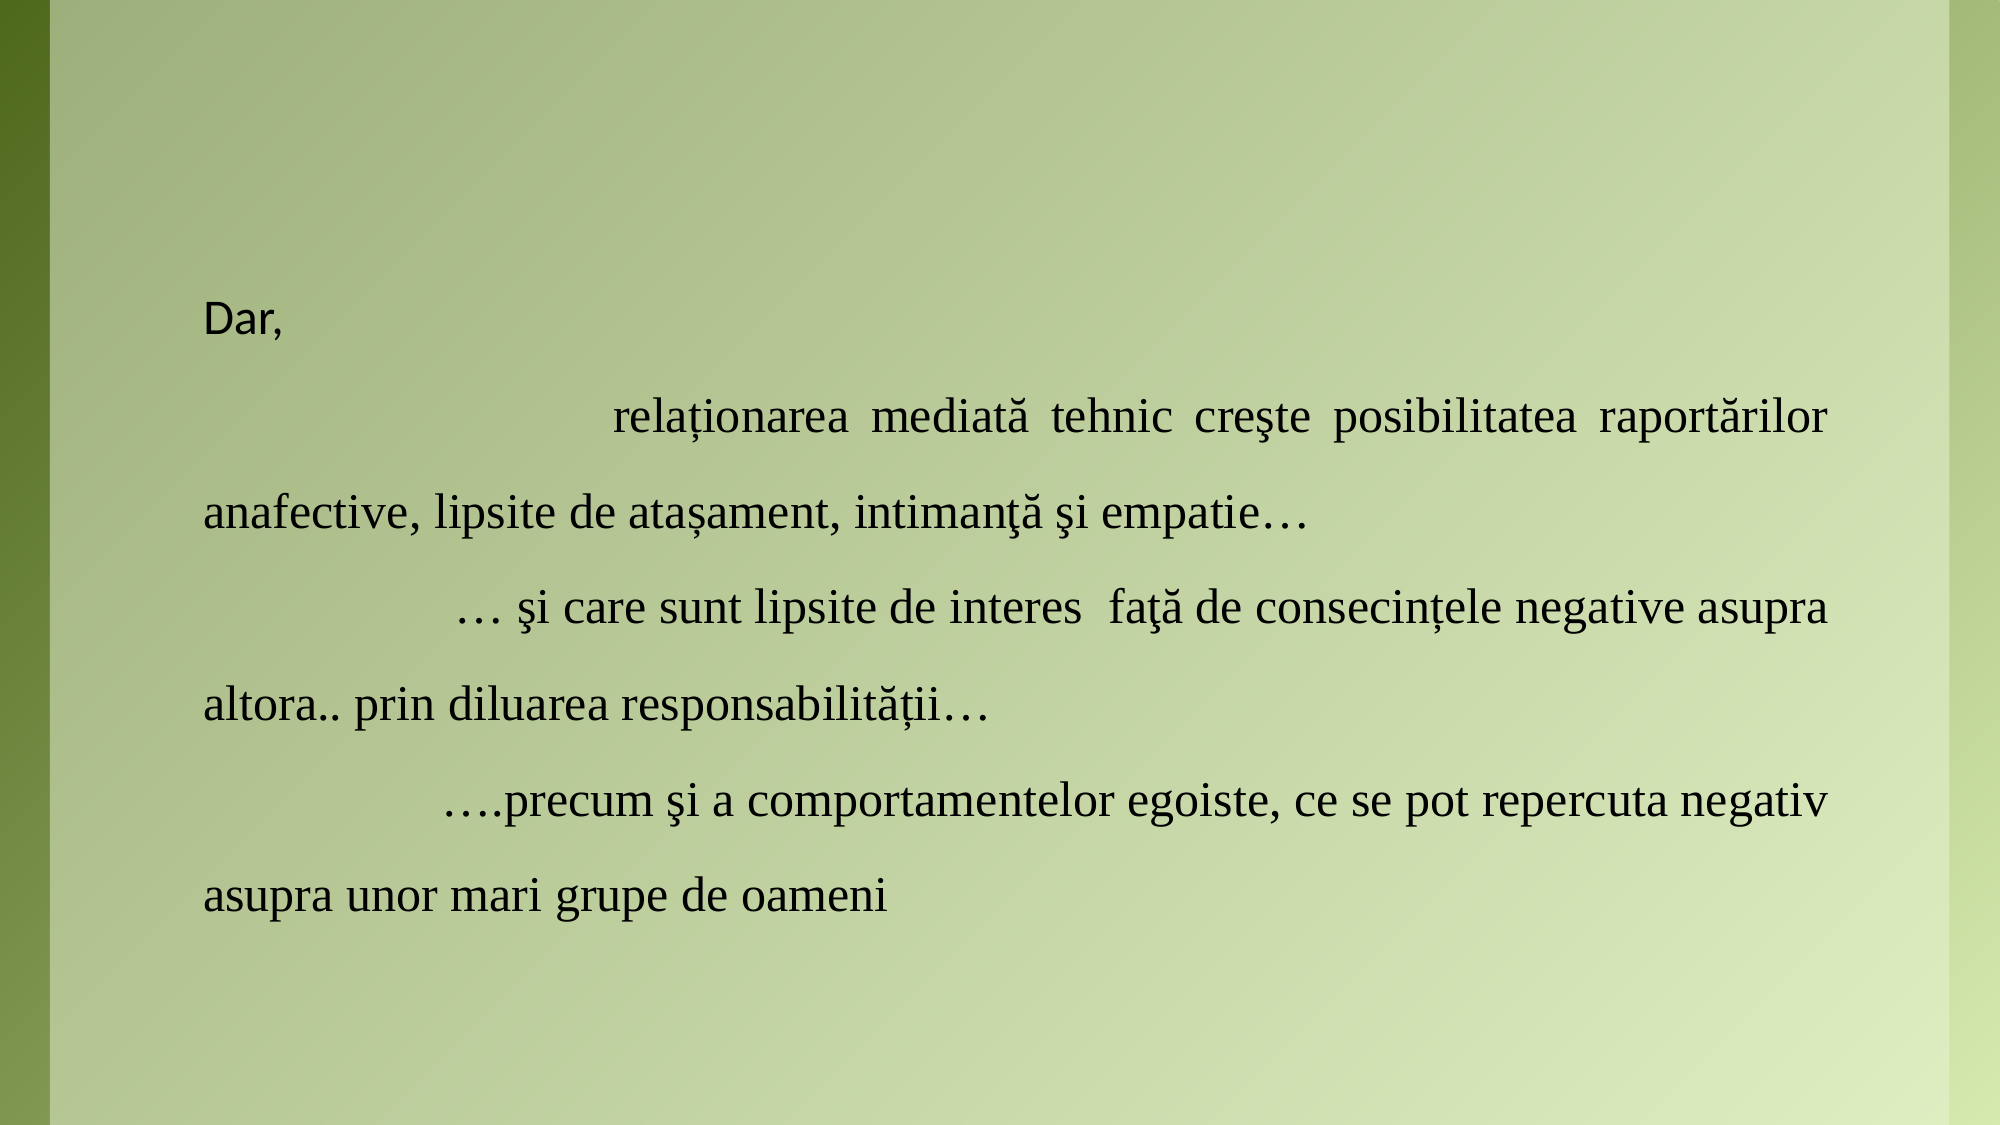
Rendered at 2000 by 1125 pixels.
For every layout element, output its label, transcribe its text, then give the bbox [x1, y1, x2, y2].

list Dar, relaționarea mediată tehnic creşte posibilitatea raportărilor anafective, lipsite de atașament, intimanţă şi empatie… … şi care sunt lipsite de interes faţă de consecințele negative asupra altora.. prin diluarea responsabilității… ….precum şi a comportamentelor egoiste, ce se pot repercuta negativ asupra unor mari grupe de oameni [183, 279, 1850, 1013]
